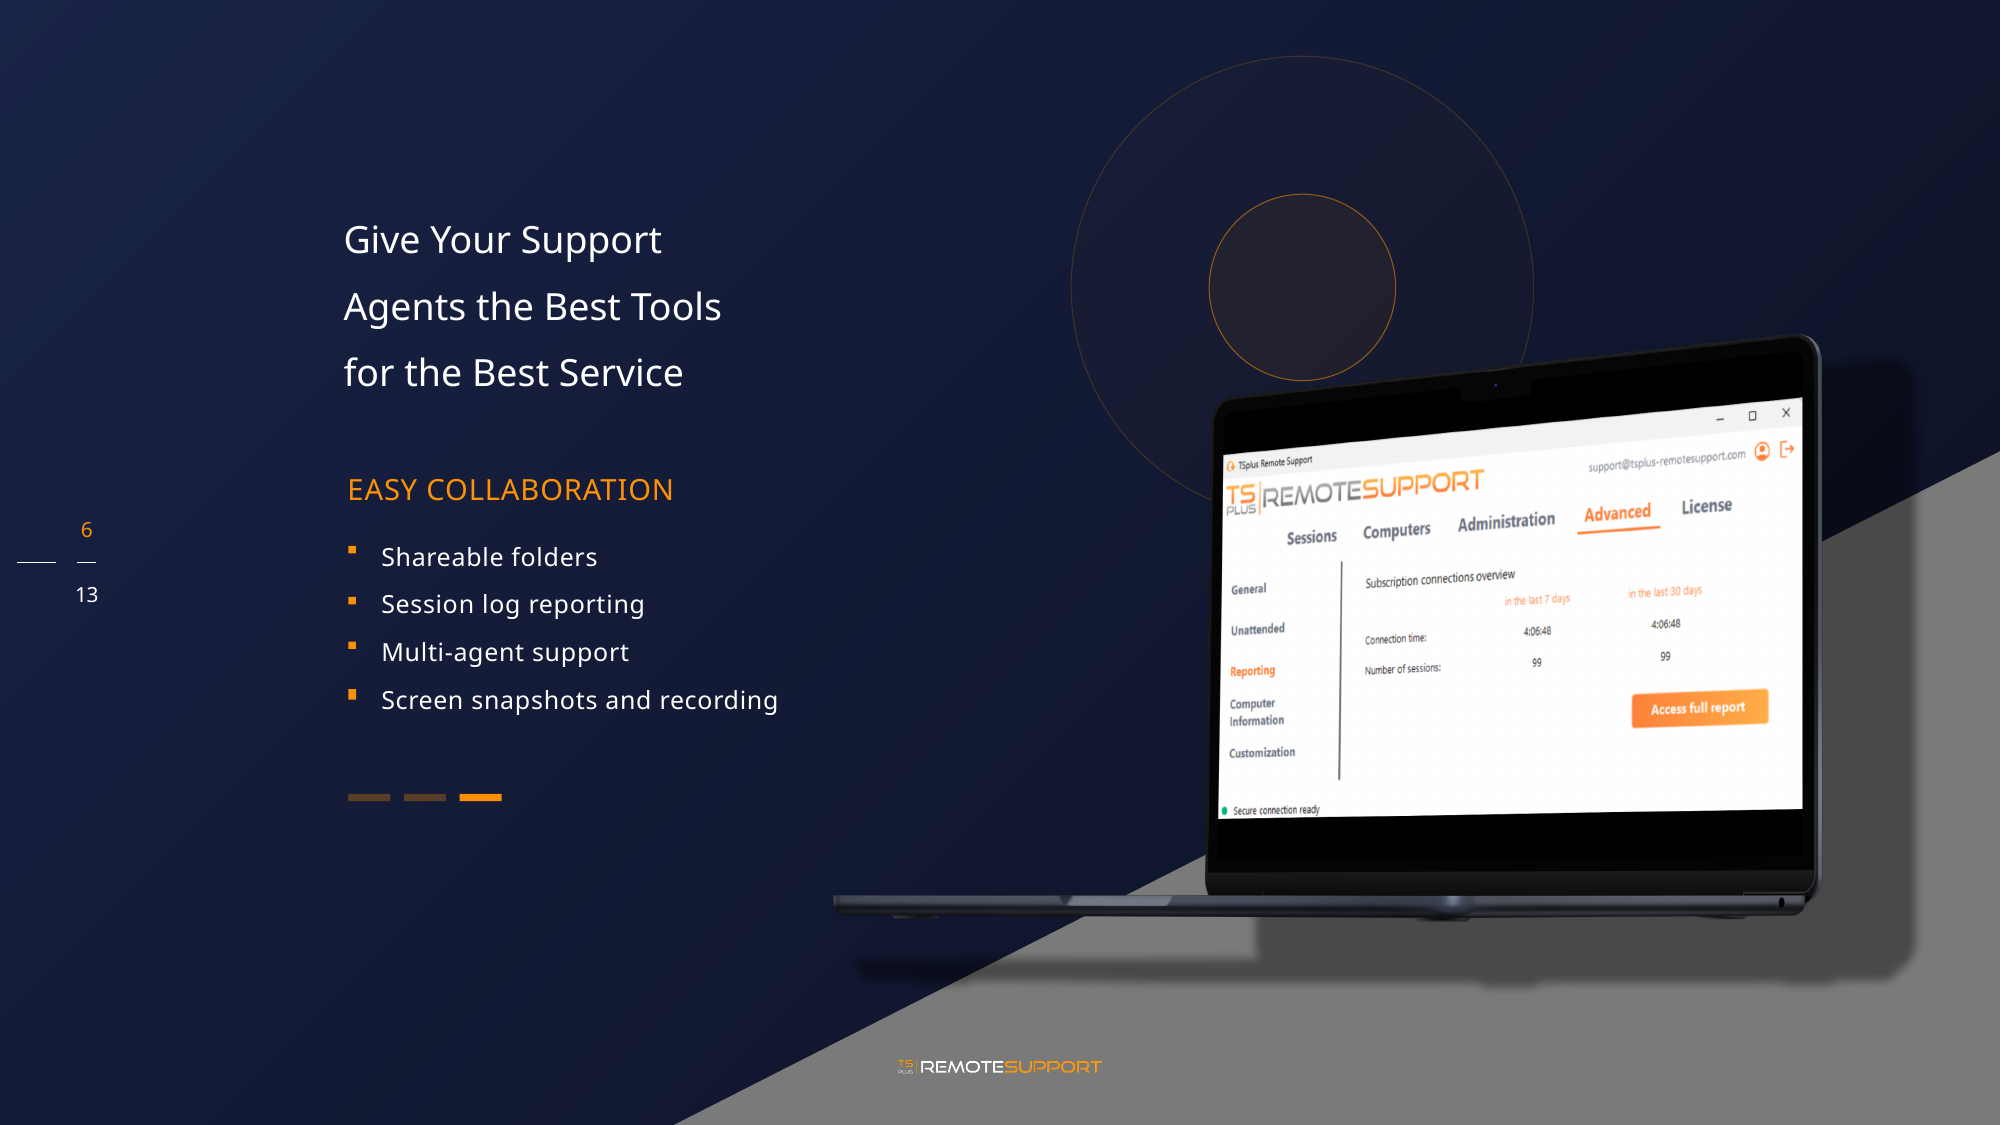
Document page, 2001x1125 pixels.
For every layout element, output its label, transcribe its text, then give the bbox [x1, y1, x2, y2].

text_box 13 [0, 581, 174, 607]
text_box 6 [0, 517, 174, 543]
text_box [459, 793, 503, 802]
text_box [347, 688, 357, 701]
text_box [347, 545, 357, 554]
text_box Give Your Support Agents the Best Tools for the Best Service [328, 186, 532, 402]
text_box [347, 596, 357, 605]
picture [535, 31, 2000, 1125]
text_box [347, 793, 391, 802]
text_box [347, 640, 357, 650]
text_box EASY COLLABORATION [344, 468, 532, 507]
text_box [403, 793, 447, 802]
text_box Shareable folders Session log reporting Multi-agent support Screen snapshots and recording [378, 523, 532, 715]
